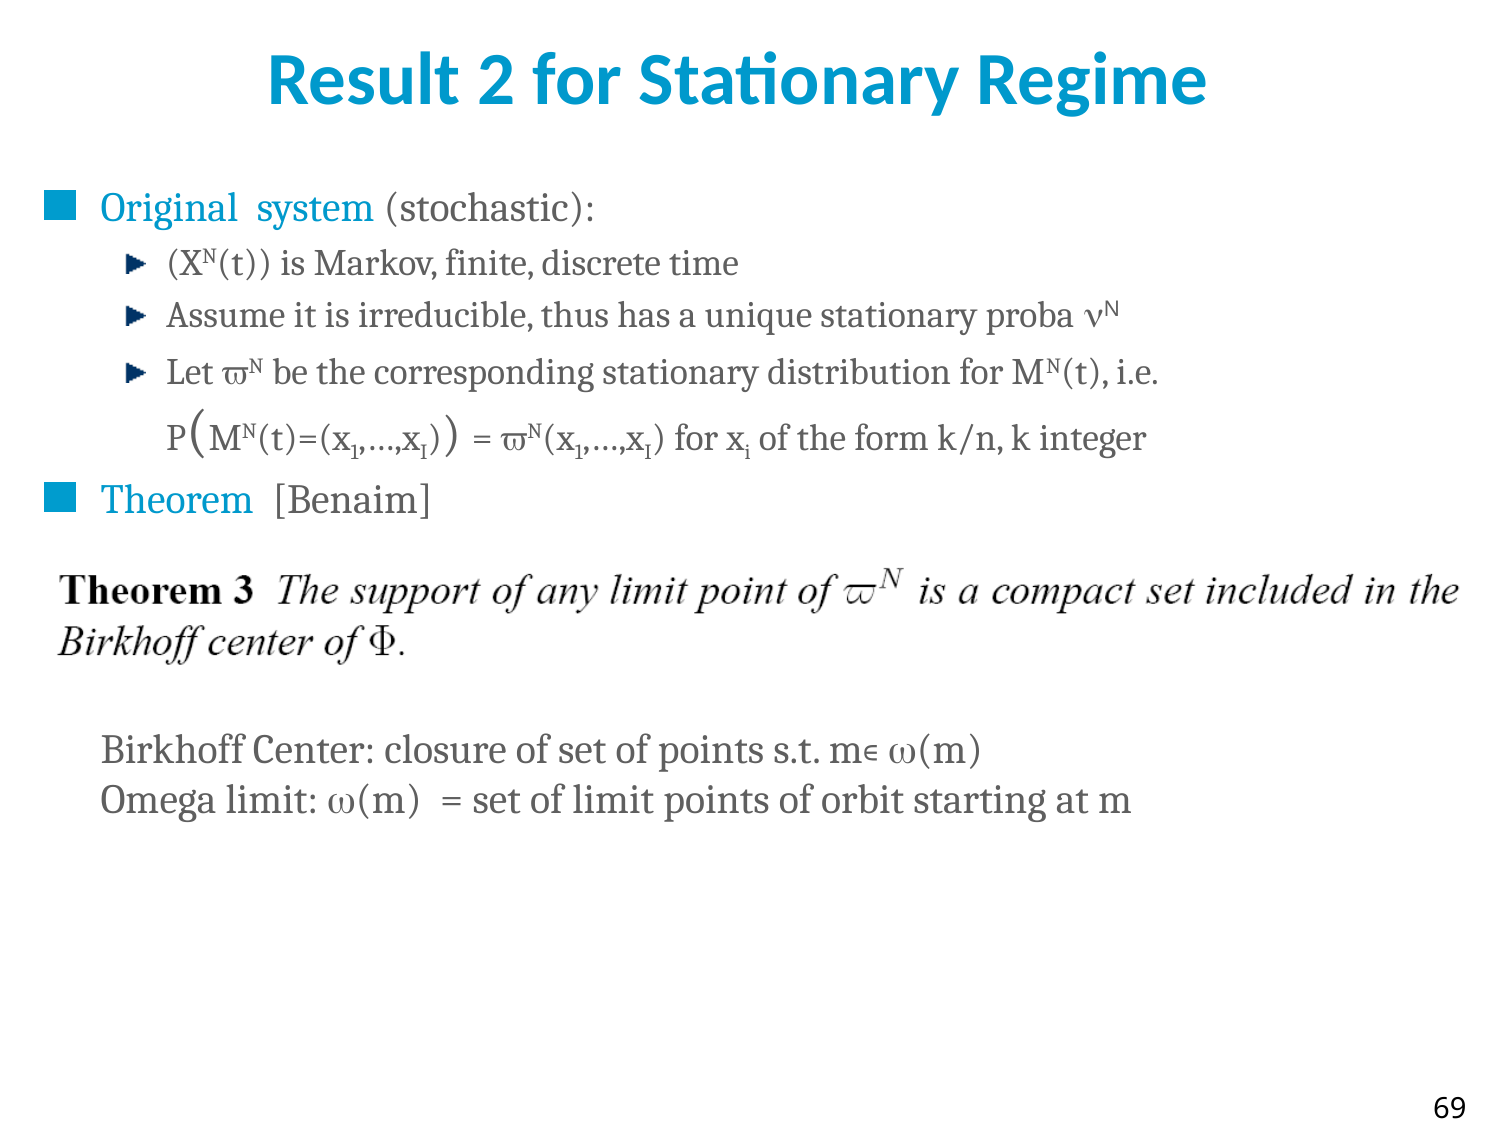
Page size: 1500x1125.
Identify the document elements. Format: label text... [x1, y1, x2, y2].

footer 69 [1399, 1082, 1500, 1125]
picture [49, 549, 1469, 678]
picture [119, 356, 146, 383]
list Original system (stochastic): (XN(t)) is Markov, finite, discrete time Assume it is irreducible, thus has a unique stationary proba N Let N be the corresponding stationary distribution for MN(t), i.e. P(MN(t)=(x1,…,xI)) = N(x1,…,xI) for xi of the form k/n, k integer Theorem [Benaim] Birkhoff Center: closure of set of points s.t. m∊ (m) Omega limit: (m) = set of limit points of orbit starting at m [29, 172, 1483, 1107]
picture [119, 247, 146, 274]
picture [119, 299, 146, 326]
title Result 2 for Stationary Regime [17, 0, 1460, 150]
